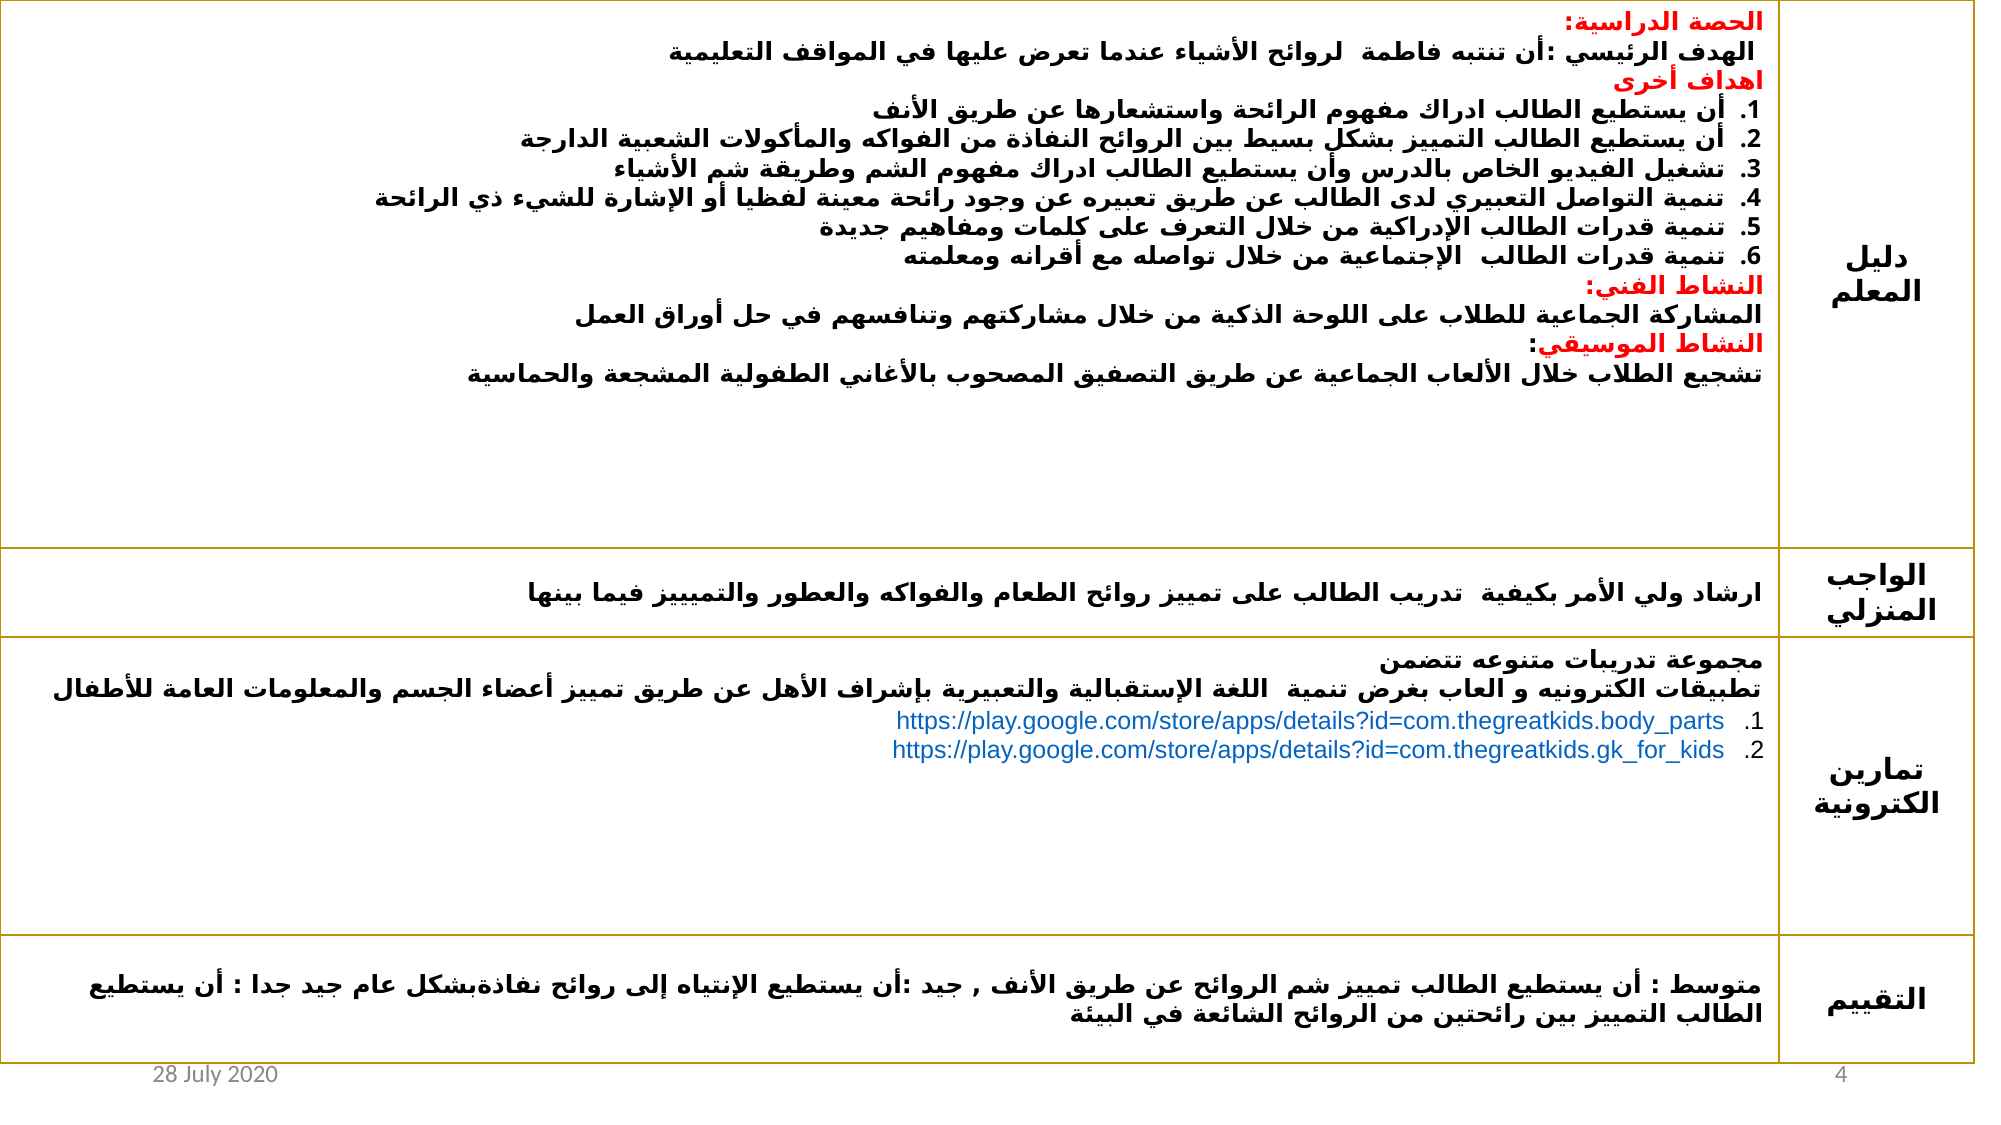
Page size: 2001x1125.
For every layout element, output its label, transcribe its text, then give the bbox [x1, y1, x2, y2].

table_cell متوسط : أن يستطيع الطالب تمييز شم الروائح عن طريق الأنف , جيد :أن يستطيع الإنتياه إلى روائح نفاذةبشكل عام جيد جدا : أن يستطيع الطالب التمييز بين رائحتين من الروائح الشائعة في البيئة [1, 936, 1778, 1062]
slide_number 4 [1412, 1042, 1863, 1103]
table_cell ارشاد ولي الأمر بكيفية تدريب الطالب على تمييز روائح الطعام والفواكه والعطور والتميييز فيما بينها [1, 549, 1778, 636]
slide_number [137, 1042, 588, 1103]
table_header الحصة الدراسية: الهدف الرئيسي :أن تنتبه فاطمة لروائح الأشياء عندما تعرض عليها في المواقف التعليمية اهداف أخرى أن يستطيع الطالب ادراك مفهوم الرائحة واستشعارها عن طريق الأنف أن يستطيع الطالب التمييز بشكل بسيط بين الروائح النفاذة من الفواكه والمأكولات الشعبية الدارجة تشغيل الفيديو الخاص بالدرس وأن يستطيع الطالب ادراك مفهوم الشم وطريقة شم الأشياء تنمية التواصل التعبيري لدى الطالب عن طريق تعبيره عن وجود رائحة معينة لفظيا أو الإشارة للشيء ذي الرائحة تنمية قدرات الطالب الإدراكية من خلال التعرف على كلمات ومفاهيم جديدة تنمية قدرات الطالب الإجتماعية من خلال تواصله مع أقرانه ومعلمته النشاط الفني: المشاركة الجماعية للطلاب على اللوحة الذكية من خلال مشاركتهم وتنافسهم في حل أوراق العمل النشاط الموسيقي: تشجيع الطلاب خلال الألعاب الجماعية عن طريق التصفيق المصحوب بالأغاني الطفولية المشجعة والحماسية [1, 1, 1778, 547]
table_header دليل المعلم [1780, 1, 1973, 547]
table_cell الواجب المنزلي [1780, 549, 1973, 636]
table_cell مجموعة تدريبات متنوعه تتضمن تطبيقات الكترونيه و العاب بغرض تنمية اللغة الإستقبالية والتعبيرية بإشراف الأهل عن طريق تمييز أعضاء الجسم والمعلومات العامة للأطفال https://play.google.com/store/apps/details?id=com.thegreatkids.body_parts https://play.google.com/store/apps/details?id=com.thegreatkids.gk_for_kids [1, 638, 1778, 934]
table_cell تمارين الكترونية [1780, 638, 1973, 934]
table_cell التقييم [1780, 936, 1973, 1062]
